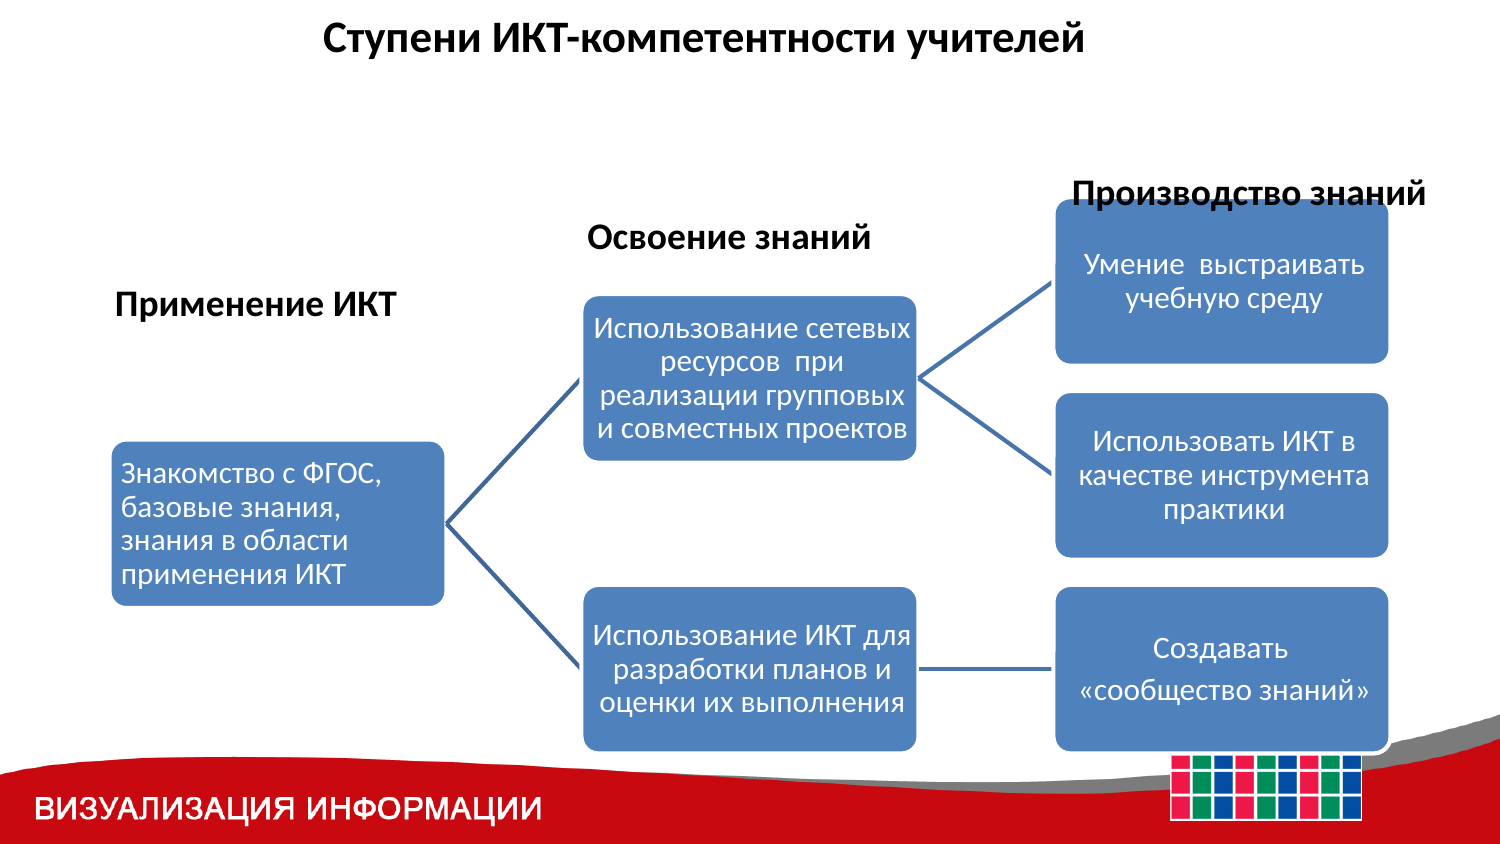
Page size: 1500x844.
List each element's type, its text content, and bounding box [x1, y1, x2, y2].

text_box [74, 196, 1426, 754]
title Ступени ИКТ-компетентности учителей [29, 0, 1380, 70]
picture [0, 0, 1500, 844]
text_box Производство знаний [1057, 160, 1459, 221]
